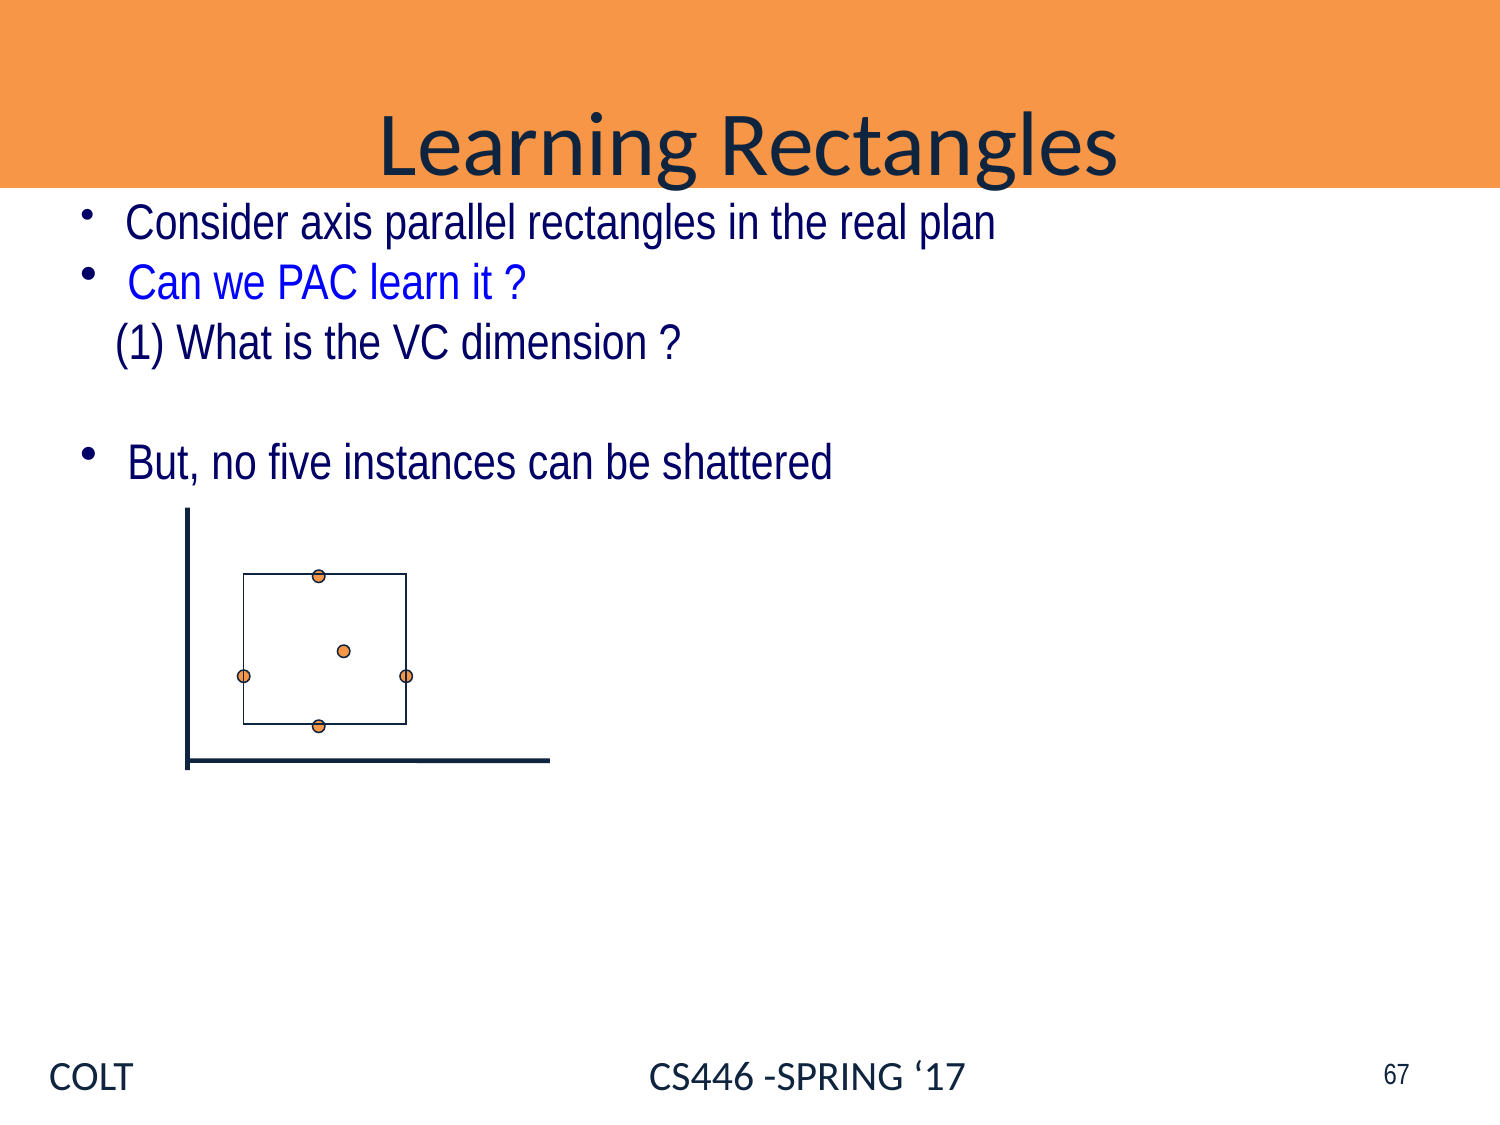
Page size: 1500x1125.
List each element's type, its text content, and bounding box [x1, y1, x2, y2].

title Learning Rectangles [75, 45, 1425, 233]
text_box [243, 574, 407, 725]
slide_number 67 [1074, 1042, 1425, 1103]
text_box [313, 570, 325, 574]
text_box Consider axis parallel rectangles in the real plan Can we PAC learn it ? (1) What is the VC dimension ? But, no five instances can be shattered [65, 181, 1012, 857]
text_box [237, 670, 243, 683]
text_box [312, 725, 325, 733]
text_box [407, 670, 413, 683]
